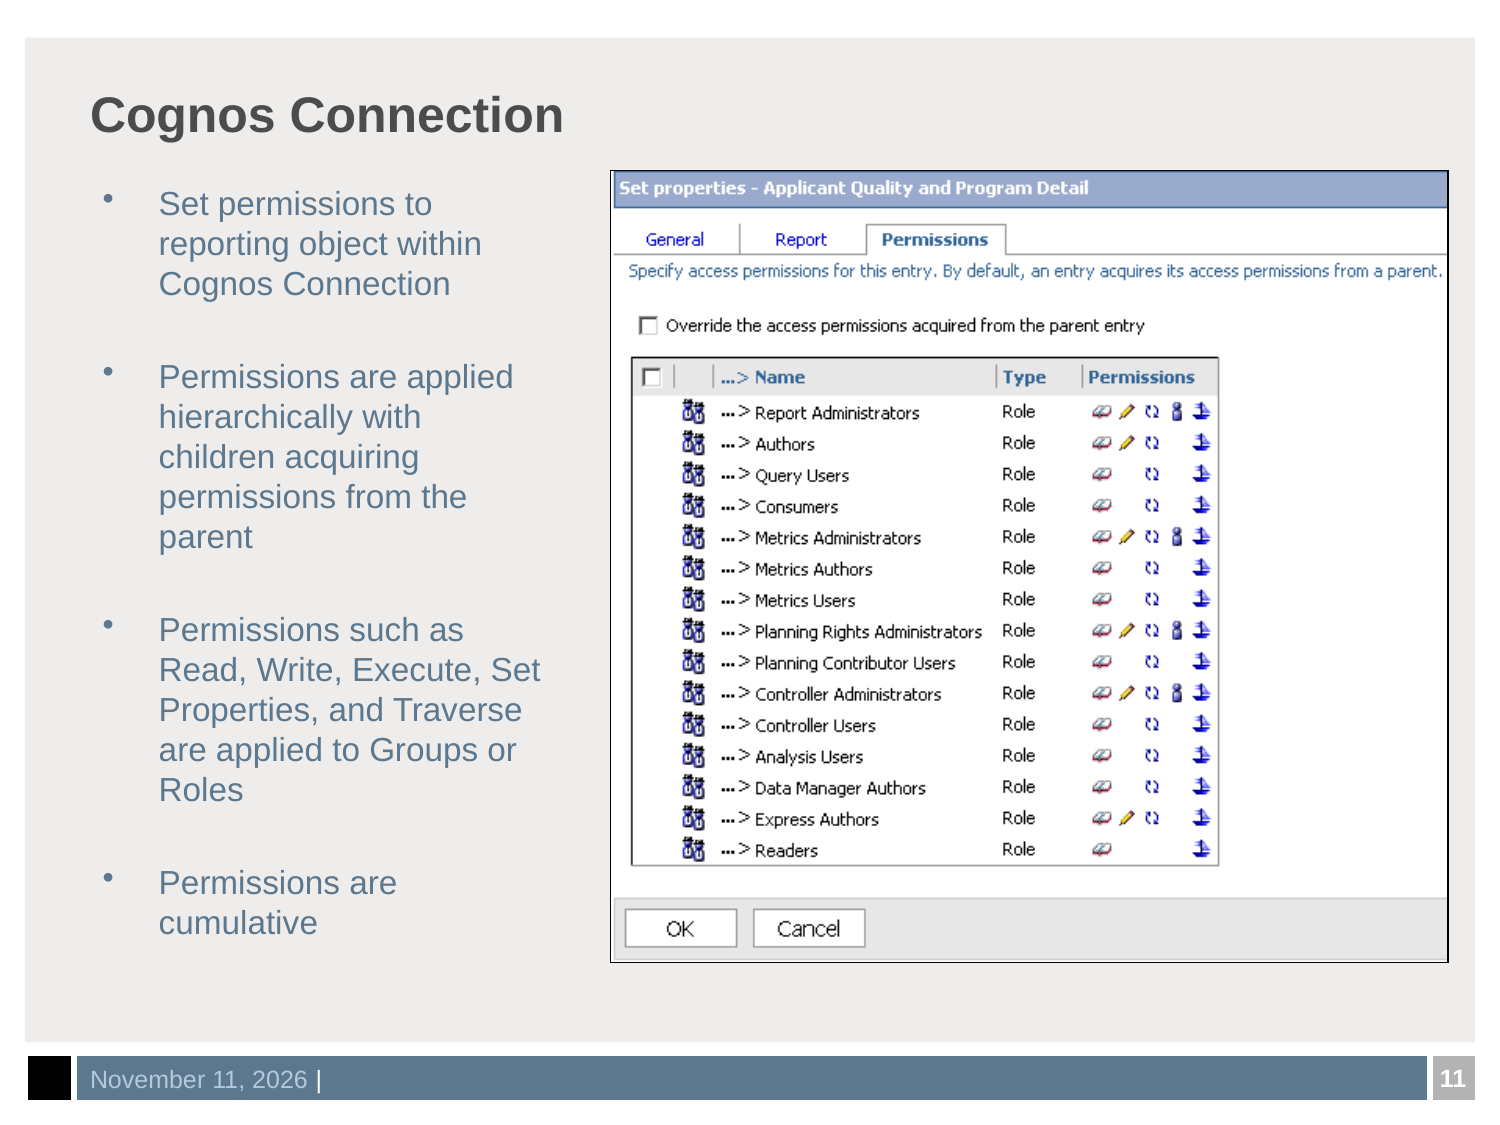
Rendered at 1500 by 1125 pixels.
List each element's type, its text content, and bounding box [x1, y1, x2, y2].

picture [610, 171, 1448, 963]
title Cognos Connection [74, 74, 1426, 138]
picture [28, 1056, 74, 1100]
picture [563, 1056, 1277, 1100]
slide_number 11 [1277, 1054, 1500, 1125]
list Set permissions to reporting object within Cognos Connection Permissions are applied hierarchically with children acquiring permissions from the parent Permissions such as Read, Write, Execute, Set Properties, and Traverse are applied to Groups or Roles Permissions are cumulative [87, 174, 559, 1013]
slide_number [74, 1055, 563, 1125]
